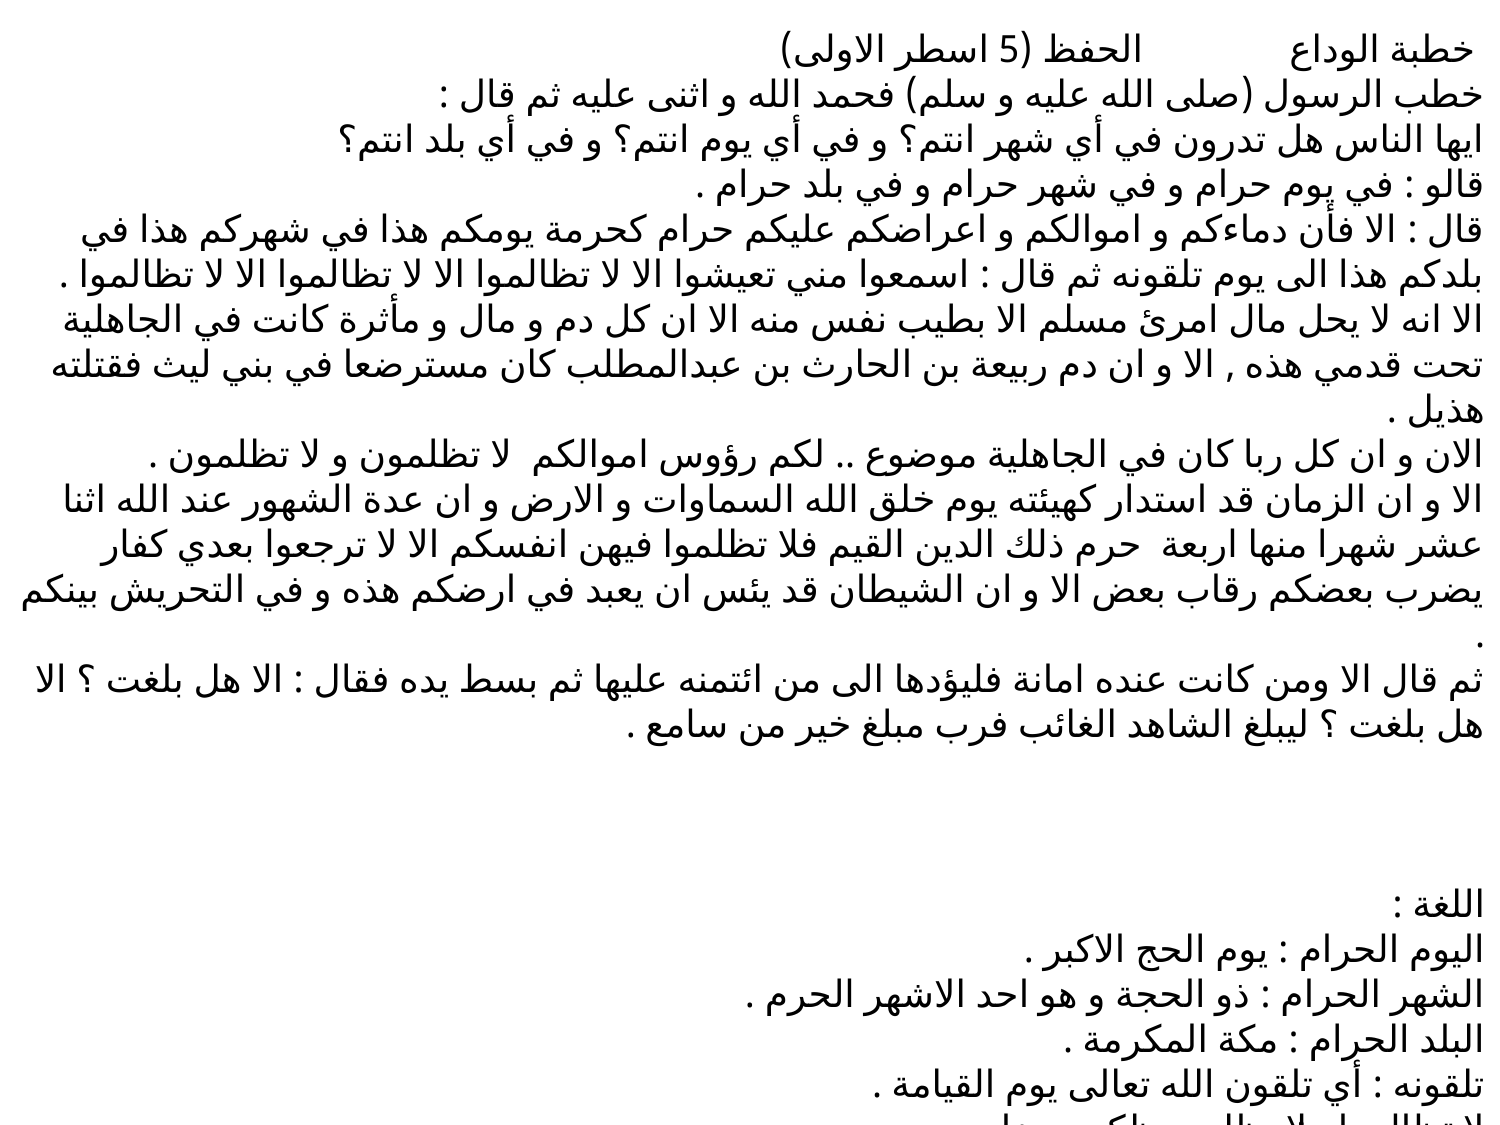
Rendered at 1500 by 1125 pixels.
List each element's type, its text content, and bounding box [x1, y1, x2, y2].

text_box خطبة الوداع الحفظ (5 اسطر الاولى) خطب الرسول (صلى الله عليه و سلم) فحمد الله و اثنى عليه ثم قال : ايها الناس هل تدرون في أي شهر انتم؟ و في أي يوم انتم؟ و في أي بلد انتم؟ قالو : في يوم حرام و في شهر حرام و في بلد حرام . قال : الا فأن دماءكم و اموالكم و اعراضكم عليكم حرام كحرمة يومكم هذا في شهركم هذا في بلدكم هذا الى يوم تلقونه ثم قال : اسمعوا مني تعيشوا الا لا تظالموا الا لا تظالموا الا لا تظالموا . الا انه لا يحل مال امرئ مسلم الا بطيب نفس منه الا ان كل دم و مال و مأثرة كانت في الجاهلية تحت قدمي هذه , الا و ان دم ربيعة بن الحارث بن عبدالمطلب كان مسترضعا في بني ليث فقتلته هذيل . الان و ان كل ربا كان في الجاهلية موضوع .. لكم رؤوس اموالكم لا تظلمون و لا تظلمون . الا و ان الزمان قد استدار كهيئته يوم خلق الله السماوات و الارض و ان عدة الشهور عند الله اثنا عشر شهرا منها اربعة حرم ذلك الدين القيم فلا تظلموا فيهن انفسكم الا لا ترجعوا بعدي كفار يضرب بعضكم رقاب بعض الا و ان الشيطان قد يئس ان يعبد في ارضكم هذه و في التحريش بينكم . ثم قال الا ومن كانت عنده امانة فليؤدها الى من ائتمنه عليها ثم بسط يده فقال : الا هل بلغت ؟ الا هل بلغت ؟ ليبلغ الشاهد الغائب فرب مبلغ خير من سامع . اللغة : اليوم الحرام : يوم الحج الاكبر . الشهر الحرام : ذو الحجة و هو احد الاشهر الحرم . البلد الحرام : مكة المكرمة . تلقونه : أي تلقون الله تعالى يوم القيامة . لا تظالموا : لا يظلم بعظكم بعضا ... [0, 17, 1500, 1125]
